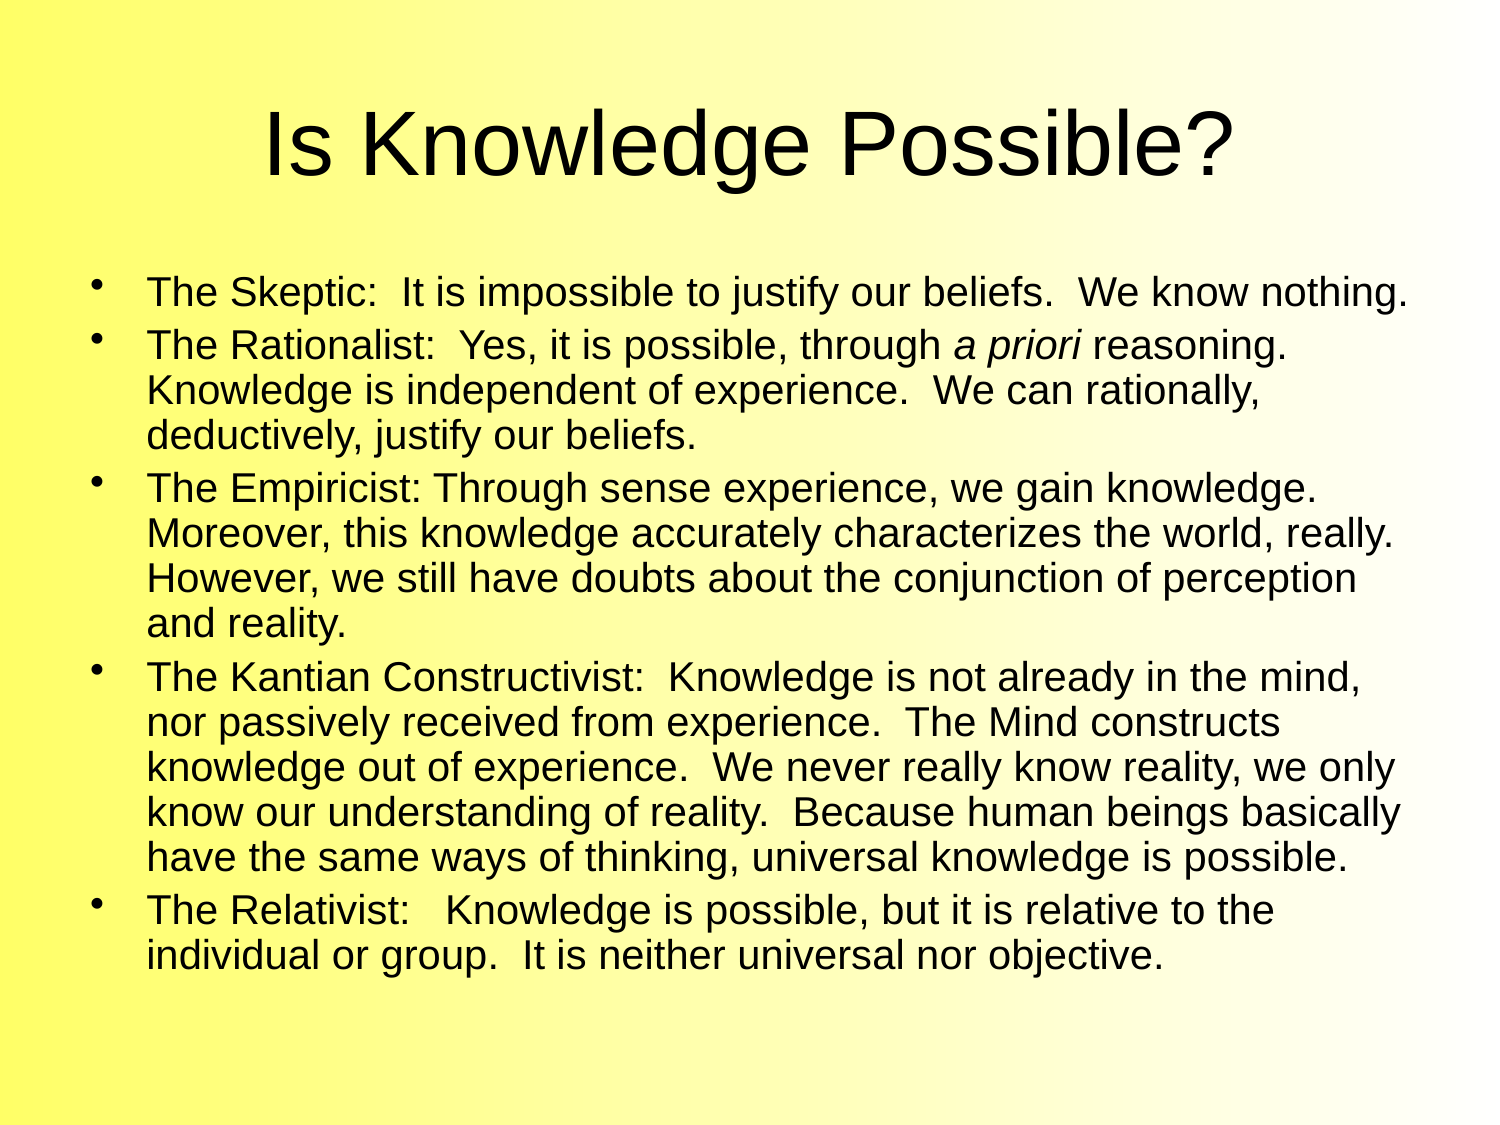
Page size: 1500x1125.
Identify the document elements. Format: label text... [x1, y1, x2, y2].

list The Skeptic: It is impossible to justify our beliefs. We know nothing. The Rationalist: Yes, it is possible, through a priori reasoning. Knowledge is independent of experience. We can rationally, deductively, justify our beliefs. The Empiricist: Through sense experience, we gain knowledge. Moreover, this knowledge accurately characterizes the world, really. However, we still have doubts about the conjunction of perception and reality. The Kantian Constructivist: Knowledge is not already in the mind, nor passively received from experience. The Mind constructs knowledge out of experience. We never really know reality, we only know our understanding of reality. Because human beings basically have the same ways of thinking, universal knowledge is possible. The Relativist: Knowledge is possible, but it is relative to the individual or group. It is neither universal nor objective. [75, 262, 1425, 1005]
title Is Knowledge Possible? [75, 45, 1425, 233]
